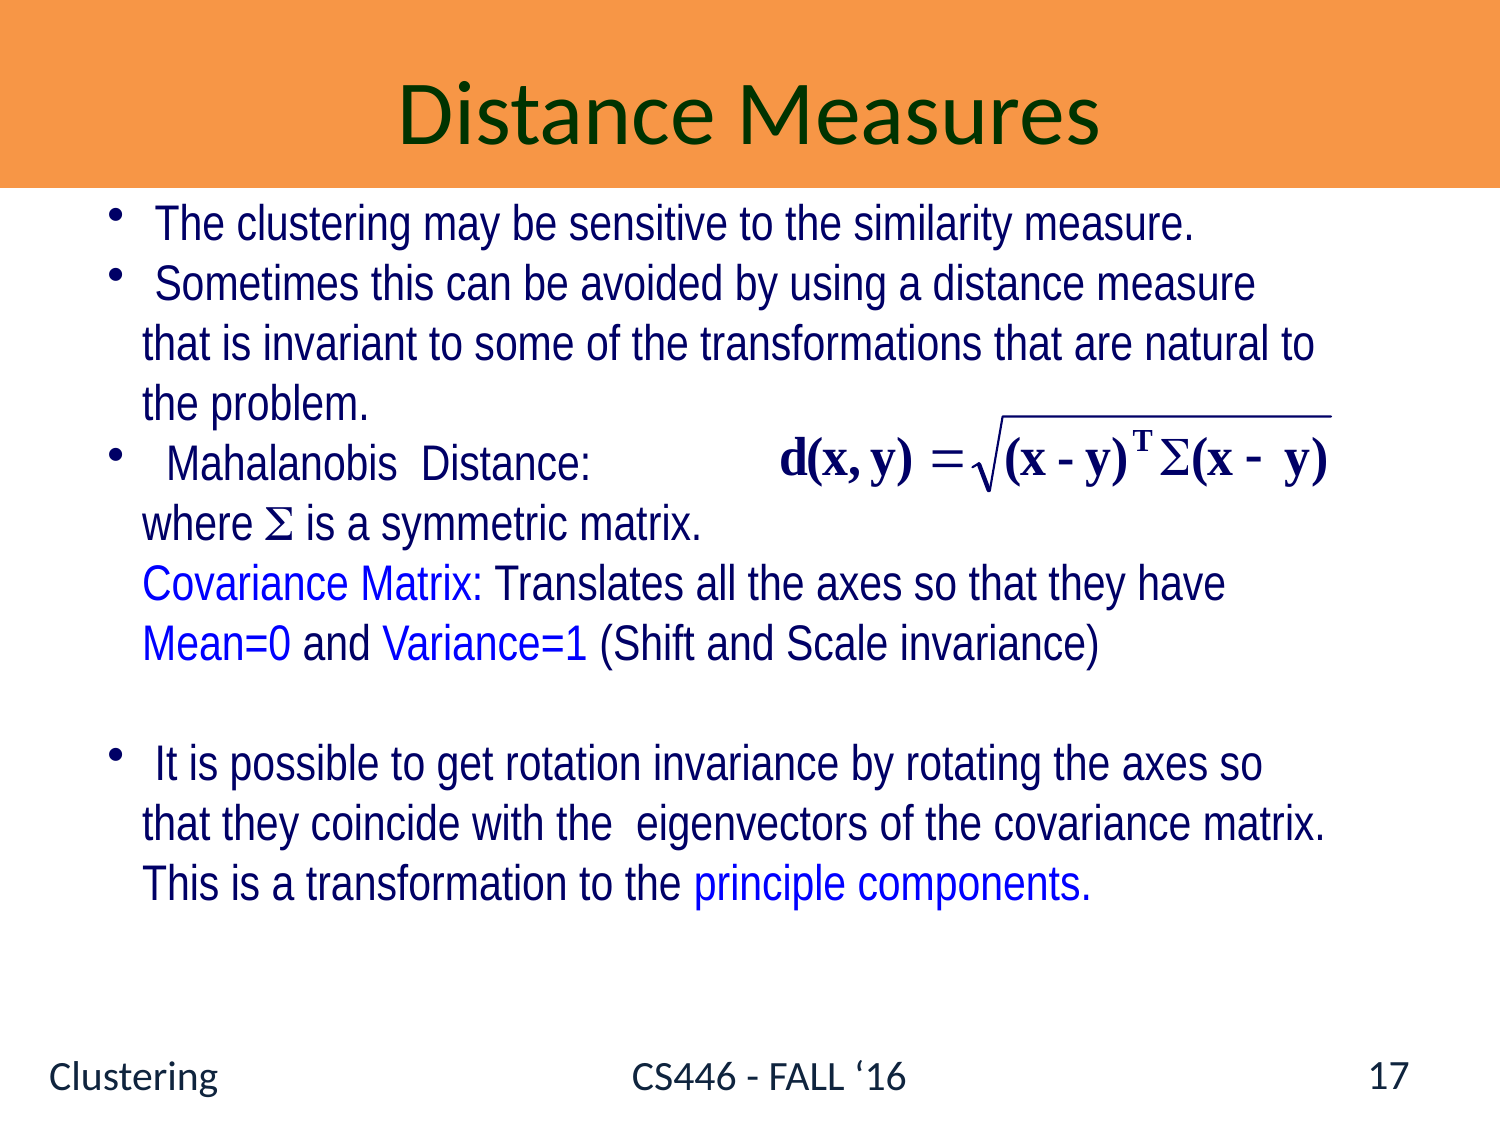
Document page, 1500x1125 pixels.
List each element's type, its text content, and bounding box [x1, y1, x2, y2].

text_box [773, 402, 1338, 501]
text_box The clustering may be sensitive to the similarity measure. Sometimes this can be avoided by using a distance measure that is invariant to some of the transformations that are natural to the problem. Mahalanobis Distance: where  is a symmetric matrix. Covariance Matrix: Translates all the axes so that they have Mean=0 and Variance=1 (Shift and Scale invariance) It is possible to get rotation invariance by rotating the axes so that they coincide with the eigenvectors of the covariance matrix. This is a transformation to the principle components. [92, 233, 1344, 978]
slide_number 17 [1074, 1042, 1425, 1103]
text_box Distance Measures [74, 45, 1425, 233]
